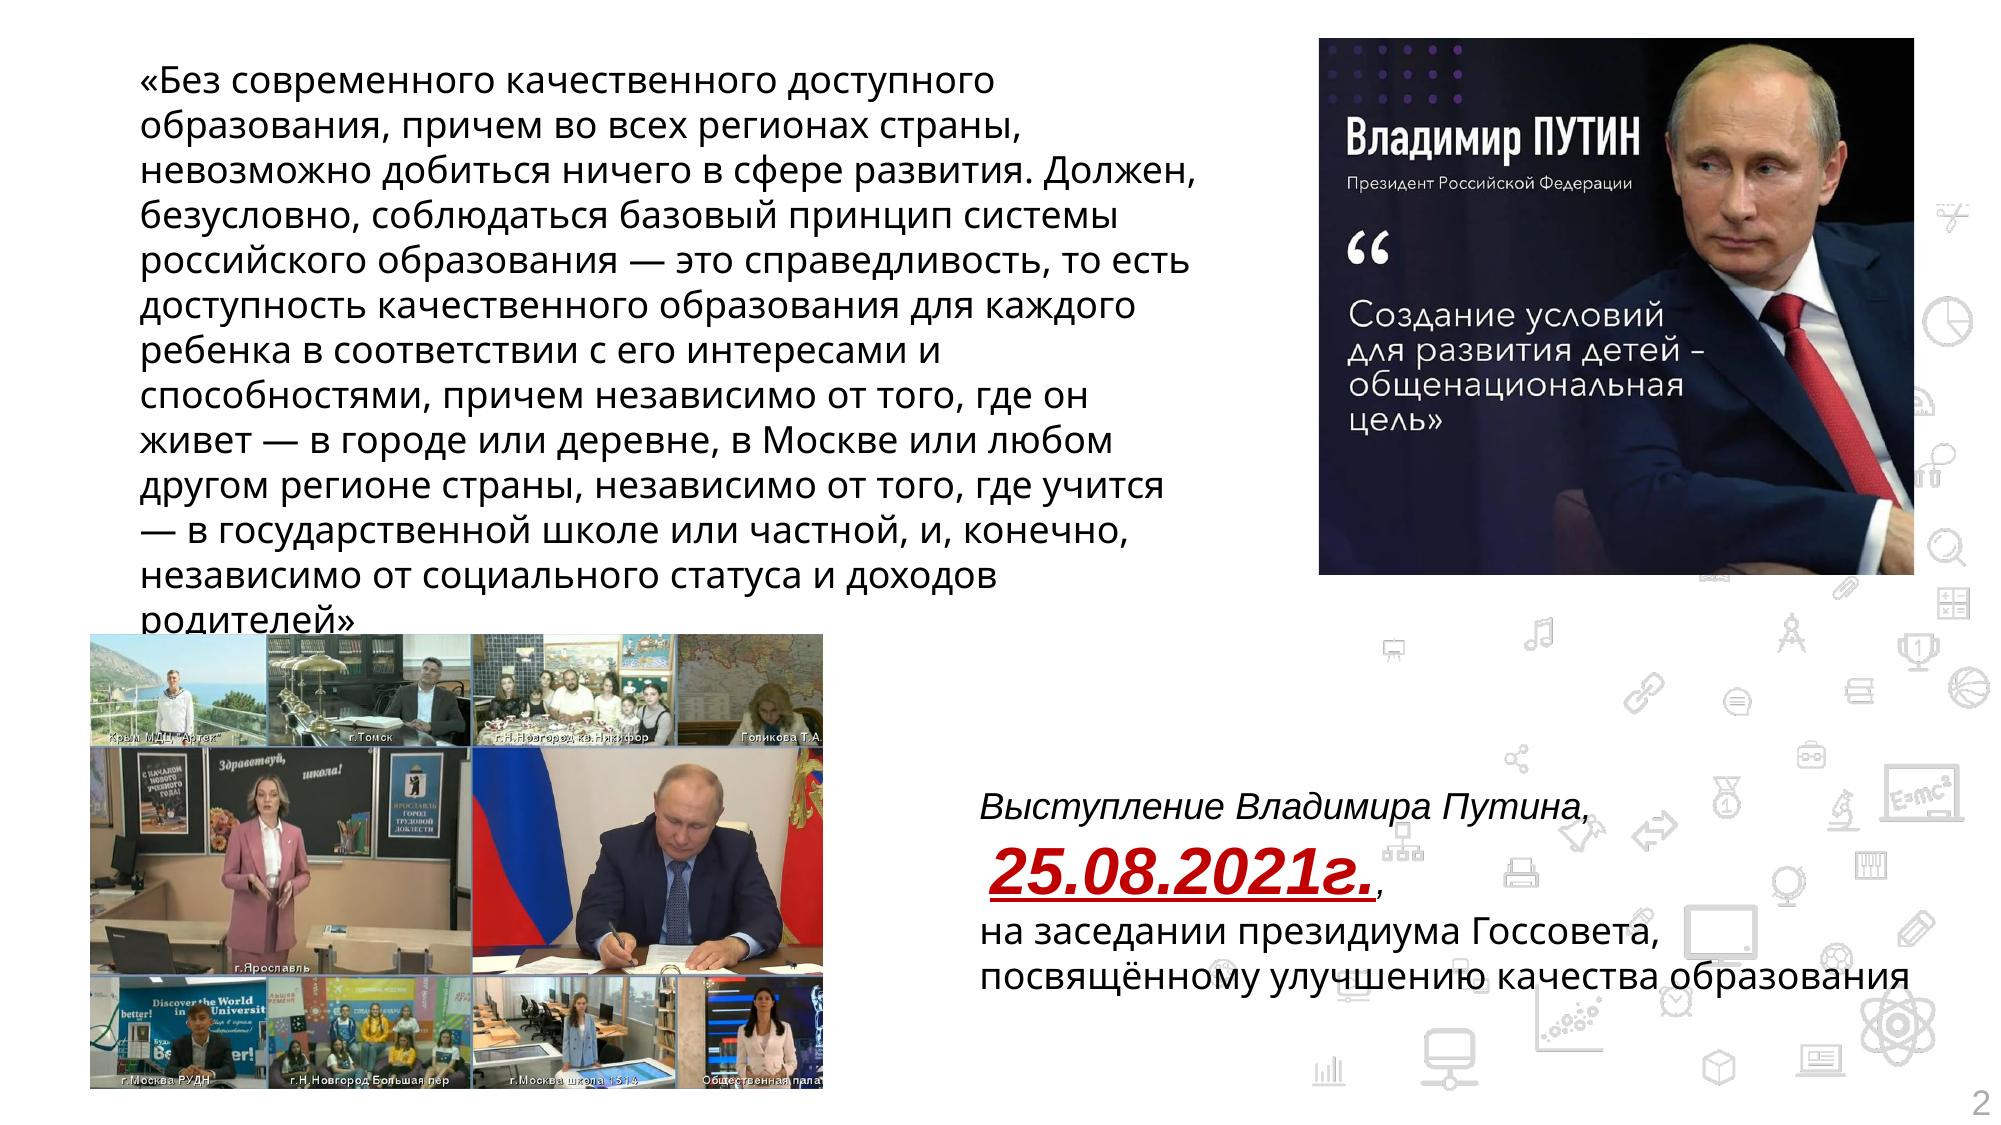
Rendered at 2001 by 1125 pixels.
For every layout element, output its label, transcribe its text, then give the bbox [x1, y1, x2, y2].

text_box «Без современного качественного доступного образования, причем во всех регионах страны, невозможно добиться ничего в сфере развития. Должен, безусловно, соблюдаться базовый принцип системы российского образования — это справедливость, то есть доступность качественного образования для каждого ребенка в соответствии с его интересами и способностями, причем независимо от того, где он живет — в городе или деревне, в Москве или любом другом регионе страны, независимо от того, где учится — в государственной школе или частной, и, конечно, независимо от социального статуса и доходов родителей» [124, 48, 1224, 649]
picture [90, 634, 823, 1089]
picture [1121, 38, 2001, 1125]
slide_number 2 [1941, 1071, 2000, 1125]
text_box Выступление Владимира Путина, 25.08.2021г., на заседании президиума Госсовета, посвящённому улучшению качества образования [964, 775, 1965, 1005]
